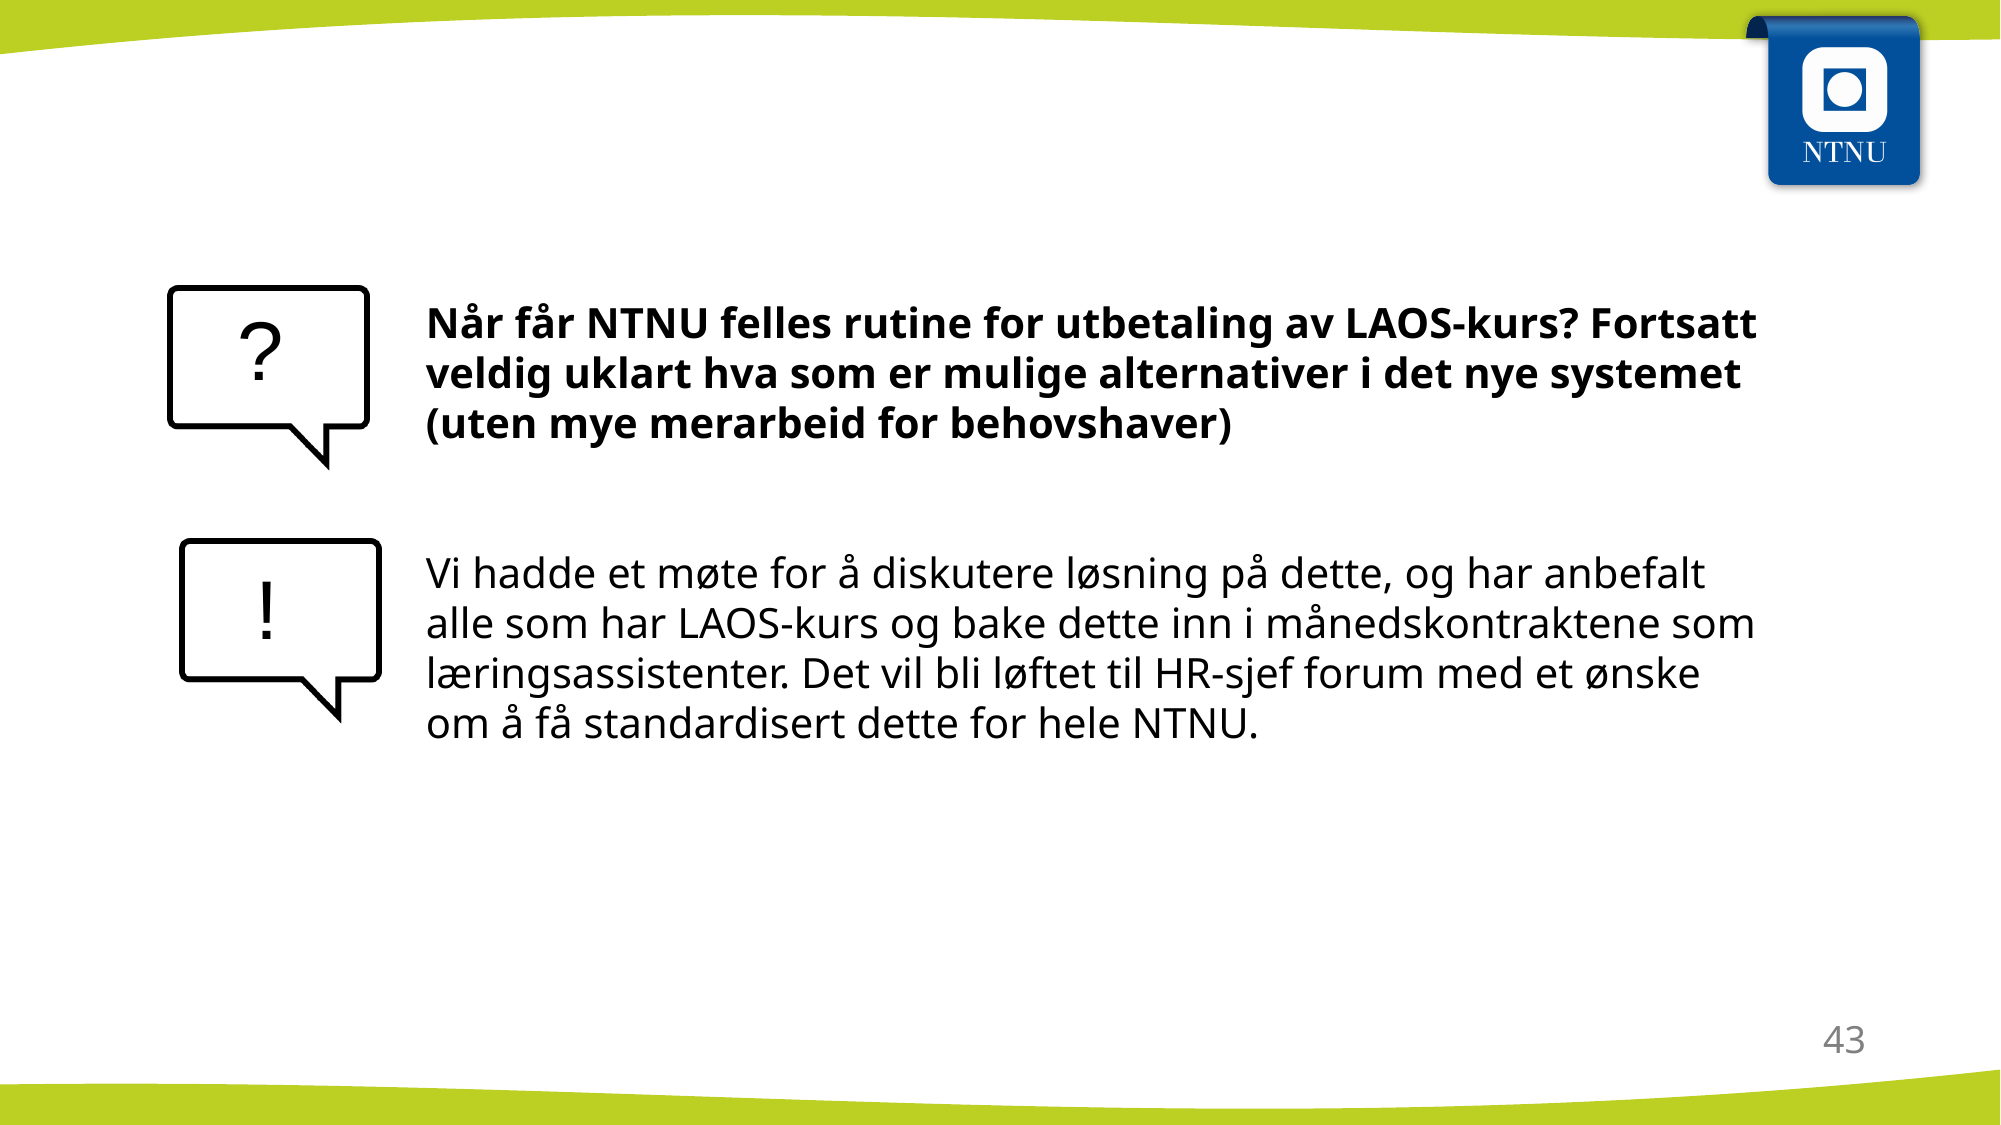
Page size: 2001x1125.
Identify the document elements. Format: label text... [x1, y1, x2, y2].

title Når får NTNU felles rutine for utbetaling av LAOS-kurs? Fortsatt veldig uklart hva som er mulige alternativer i det nye systemet (uten mye merarbeid for behovshaver) Vi hadde et møte for å diskutere løsning på dette, og har anbefalt alle som har LAOS-kurs og bake dette inn i månedskontraktene som læringsassistenter. Det vil bli løftet til HR-sjef forum med et ønske om å få standardisert dette for hele NTNU. [411, 289, 1777, 1007]
picture [125, 234, 423, 774]
picture [1746, 16, 1920, 185]
